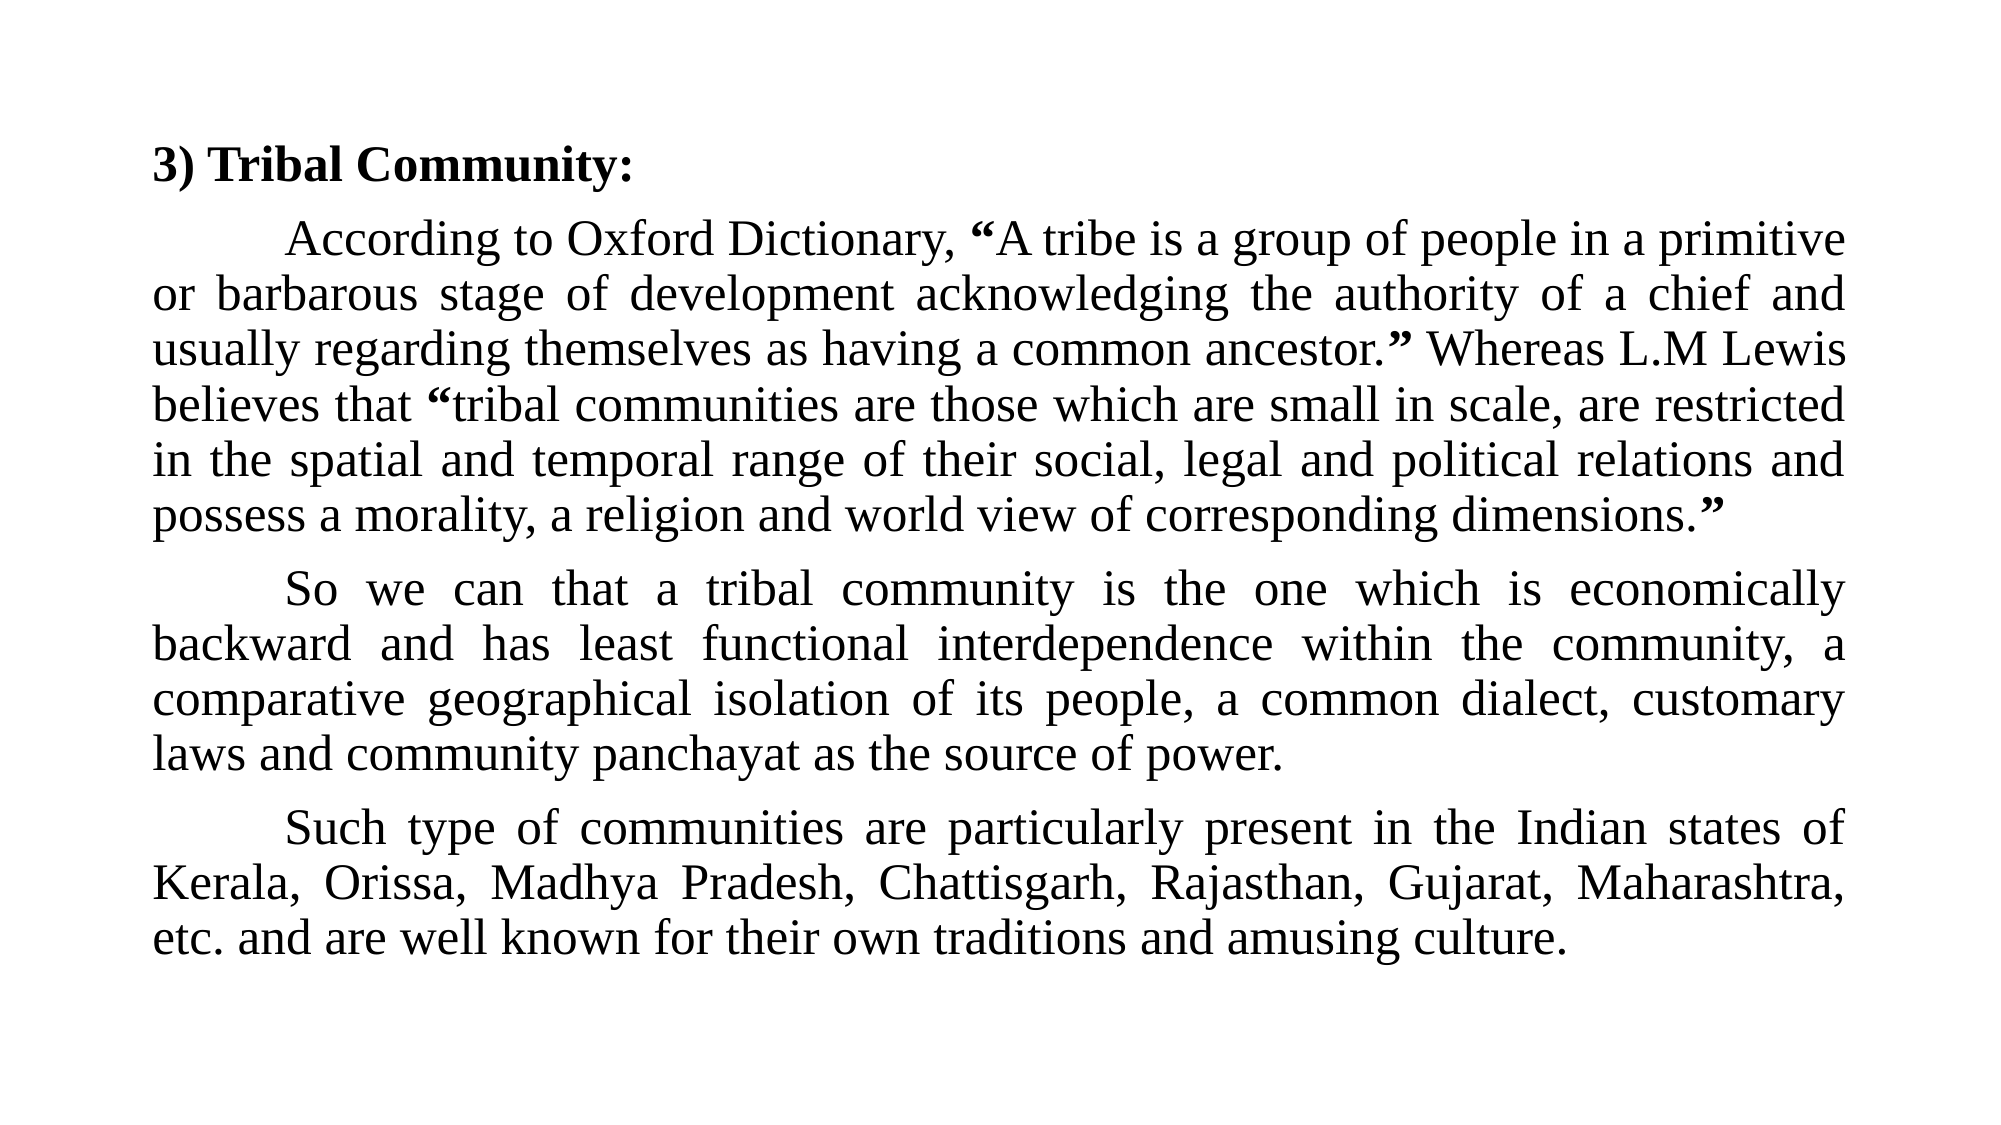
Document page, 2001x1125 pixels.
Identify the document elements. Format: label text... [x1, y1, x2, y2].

list 3) Tribal Community: According to Oxford Dictionary, “A tribe is a group of people in a primitive or barbarous stage of development acknowledging the authority of a chief and usually regarding themselves as having a common ancestor.” Whereas L.M Lewis believes that “tribal communities are those which are small in scale, are restricted in the spatial and temporal range of their social, legal and political relations and possess a morality, a religion and world view of corresponding dimensions.” So we can that a tribal community is the one which is economically backward and has least functional interdependence within the community, a comparative geographical isolation of its people, a common dialect, customary laws and community panchayat as the source of power. Such type of communities are particularly present in the Indian states of Kerala, Orissa, Madhya Pradesh, Chattisgarh, Rajasthan, Gujarat, Maharashtra, etc. and are well known for their own traditions and amusing culture. [137, 129, 1863, 1014]
